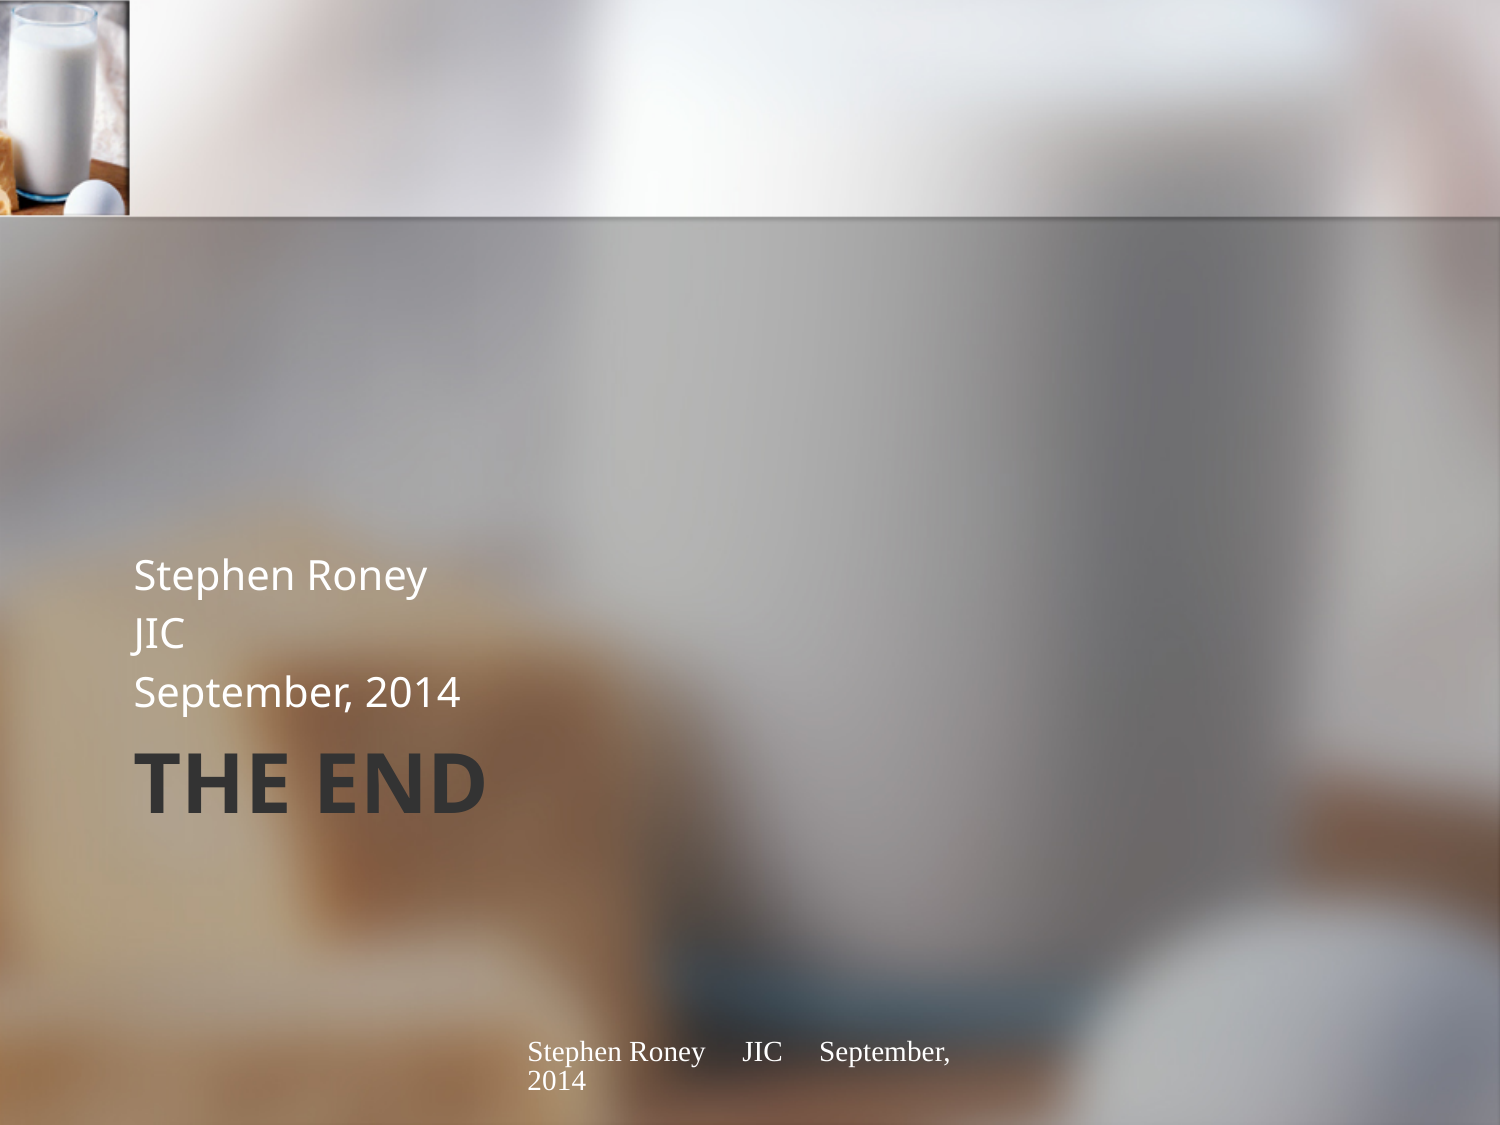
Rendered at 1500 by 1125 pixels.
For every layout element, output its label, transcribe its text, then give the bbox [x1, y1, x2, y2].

footer Stephen Roney JIC September, 2014 [512, 1024, 988, 1103]
list Stephen Roney JIC September, 2014 [118, 476, 1394, 723]
title The End [118, 723, 1394, 947]
picture [0, 0, 1500, 1125]
